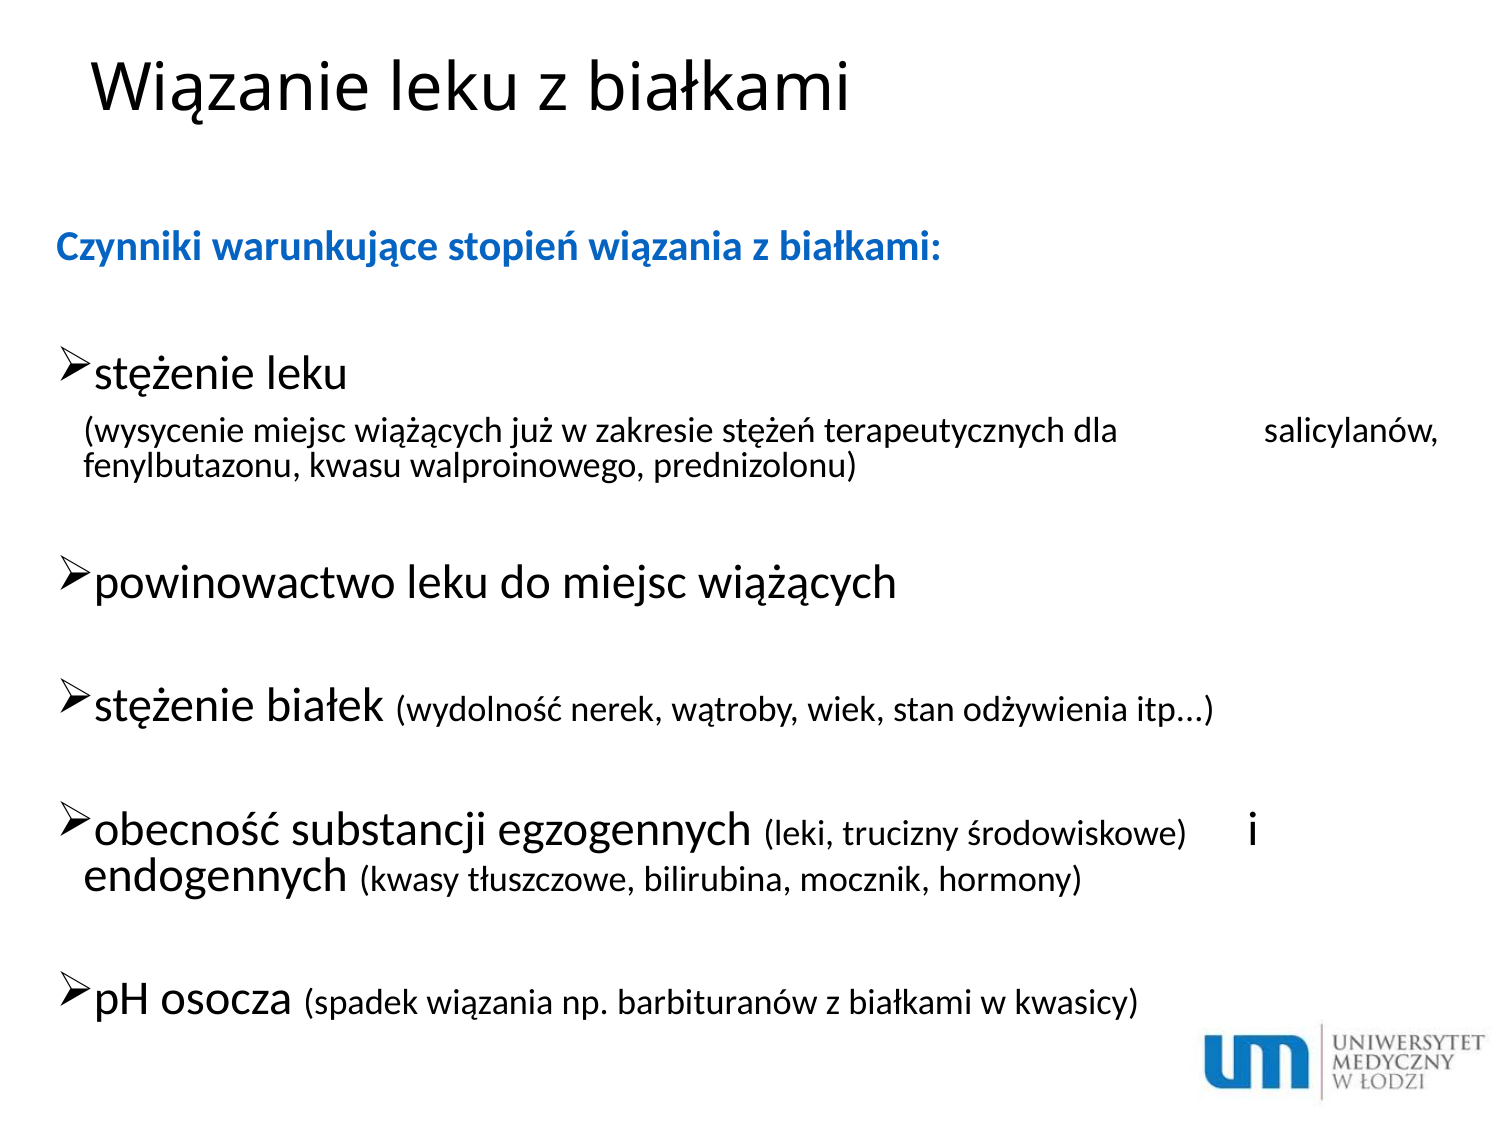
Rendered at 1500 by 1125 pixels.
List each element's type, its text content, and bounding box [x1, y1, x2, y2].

title Wiązanie leku z białkami [75, 0, 1425, 183]
picture [1163, 992, 1500, 1125]
list Czynniki warunkujące stopień wiązania z białkami: stężenie leku (wysycenie miejsc wiążących już w zakresie stężeń terapeutycznych dla salicylanów, fenylbutazonu, kwasu walproinowego, prednizolonu) powinowactwo leku do miejsc wiążących stężenie białek (wydolność nerek, wątroby, wiek, stan odżywienia itp...) obecność substancji egzogennych (leki, trucizny środowiskowe) i endogennych (kwasy tłuszczowe, bilirubina, mocznik, hormony) pH osocza (spadek wiązania np. barbituranów z białkami w kwasicy) [41, 220, 1500, 1035]
